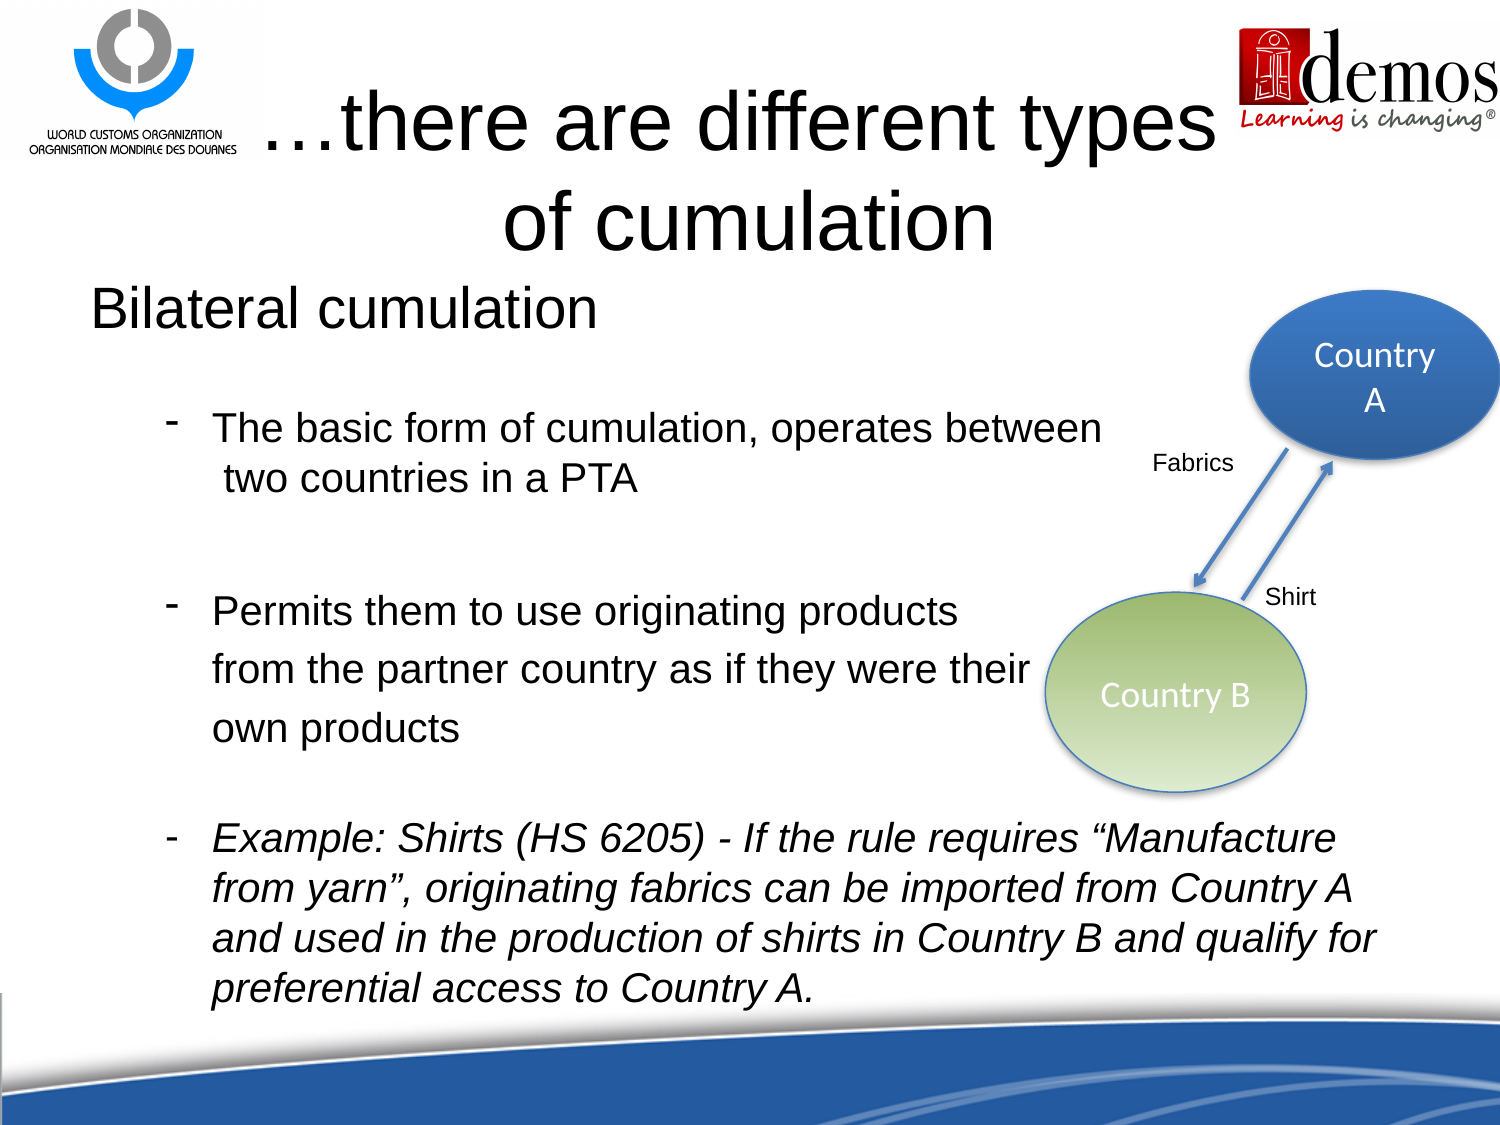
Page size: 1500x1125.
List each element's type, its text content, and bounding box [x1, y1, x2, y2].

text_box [1217, 484, 1358, 576]
picture [0, 993, 1500, 1125]
text_box Fabrics [1137, 439, 1330, 484]
text_box Country B [1044, 591, 1308, 793]
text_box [1170, 470, 1311, 566]
picture [0, 1, 266, 162]
text_box Shirt [1249, 573, 1443, 619]
picture [1234, 21, 1500, 138]
title …there are different types of cumulation [75, 126, 1425, 208]
text_box Country A [1249, 289, 1500, 461]
list Bilateral cumulation The basic form of cumulation, operates between two countries in a PTA Permits them to use originating products from the partner country as if they were their own products Example: Shirts (HS 6205) - If the rule requires “Manufacture from yarn”, originating fabrics can be imported from Country A and used in the production of shirts in Country B and qualify for preferential access to Country A. [75, 262, 1425, 1064]
